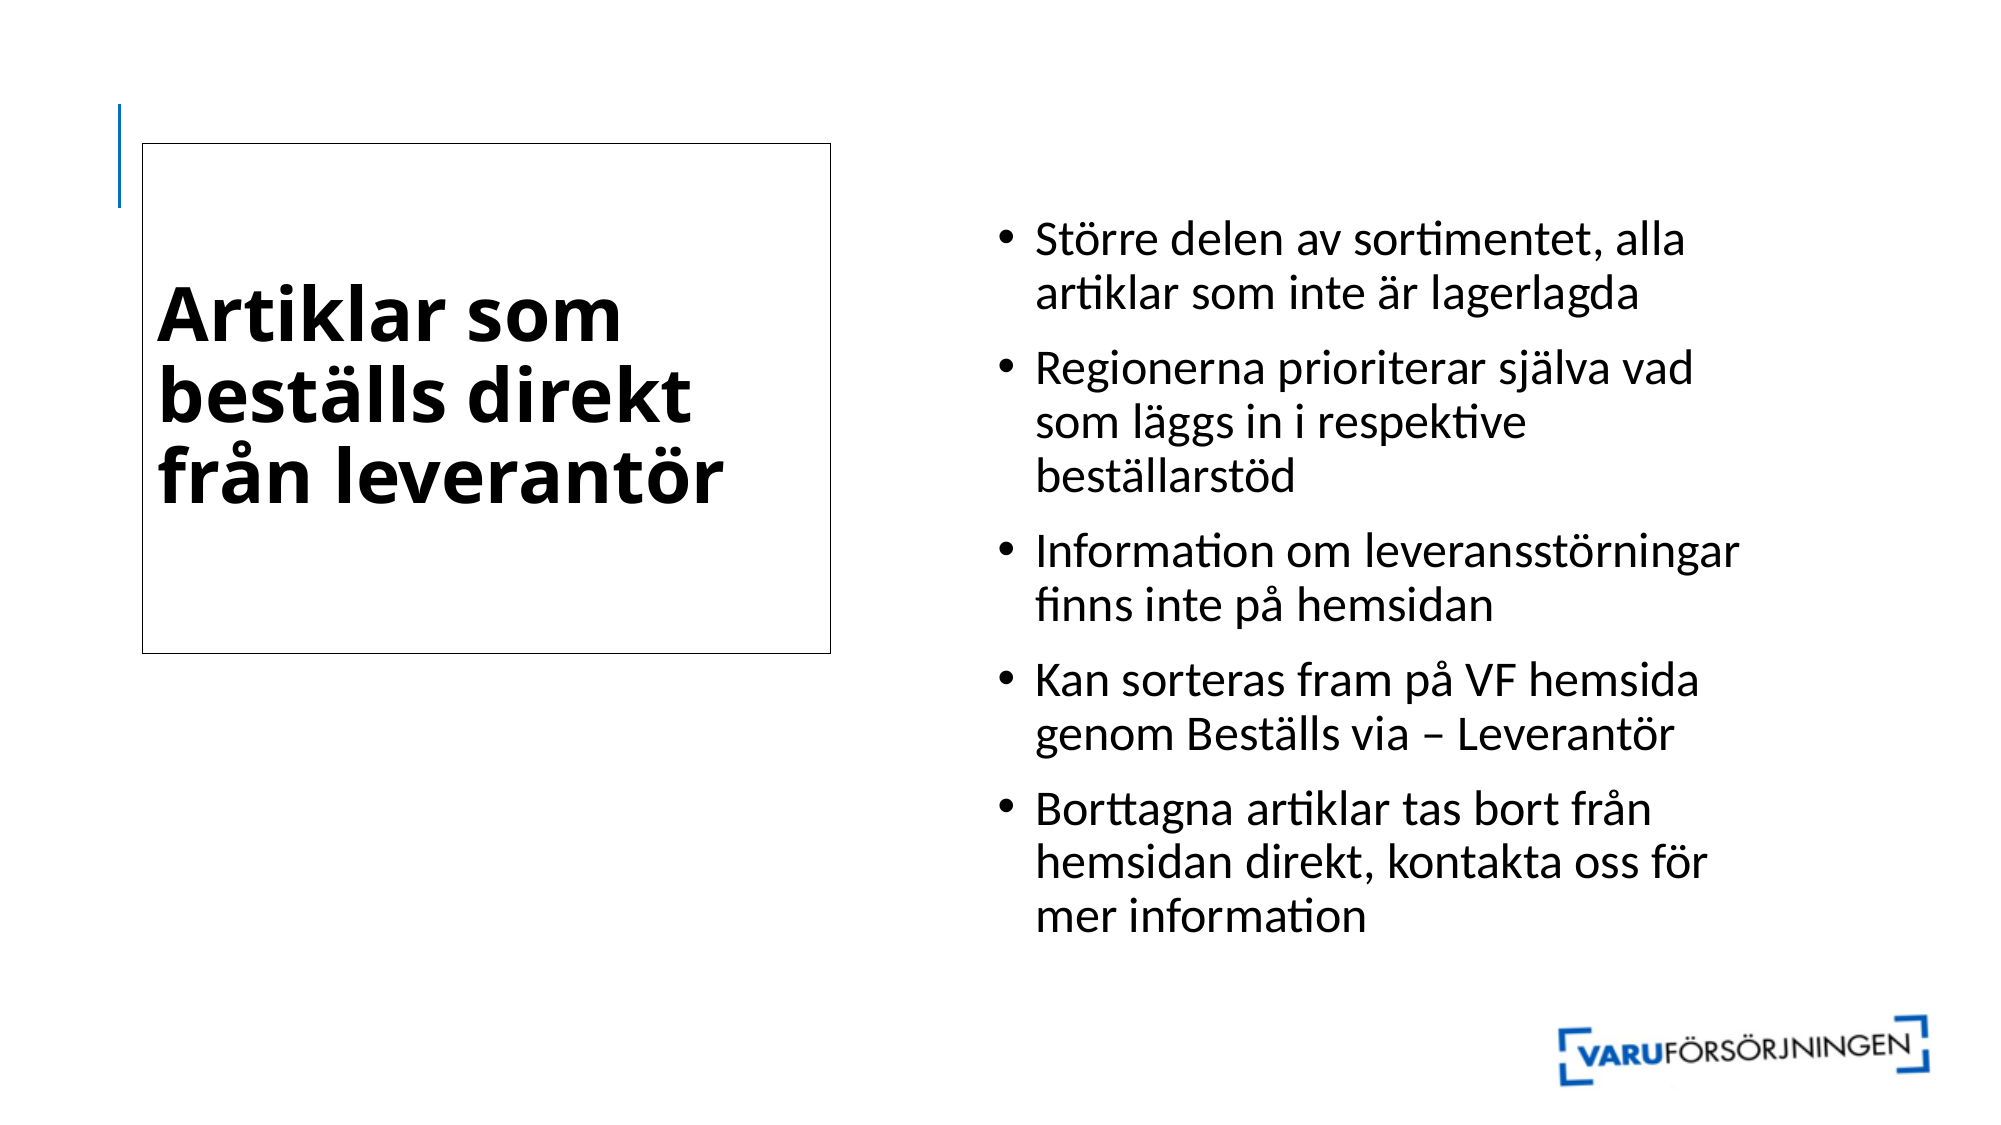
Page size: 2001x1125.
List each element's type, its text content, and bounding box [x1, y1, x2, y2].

list Större delen av sortimentet, alla artiklar som inte är lagerlagda Regionerna prioriterar själva vad som läggs in i respektive beställarstöd Information om leveransstörningar finns inte på hemsidan Kan sorteras fram på VF hemsida genom Beställs via – Leverantör Borttagna artiklar tas bort från hemsidan direkt, kontakta oss för mer information [982, 143, 1806, 1014]
picture [1540, 1013, 1944, 1100]
title Artiklar som beställs direkt från leverantör [142, 143, 831, 654]
